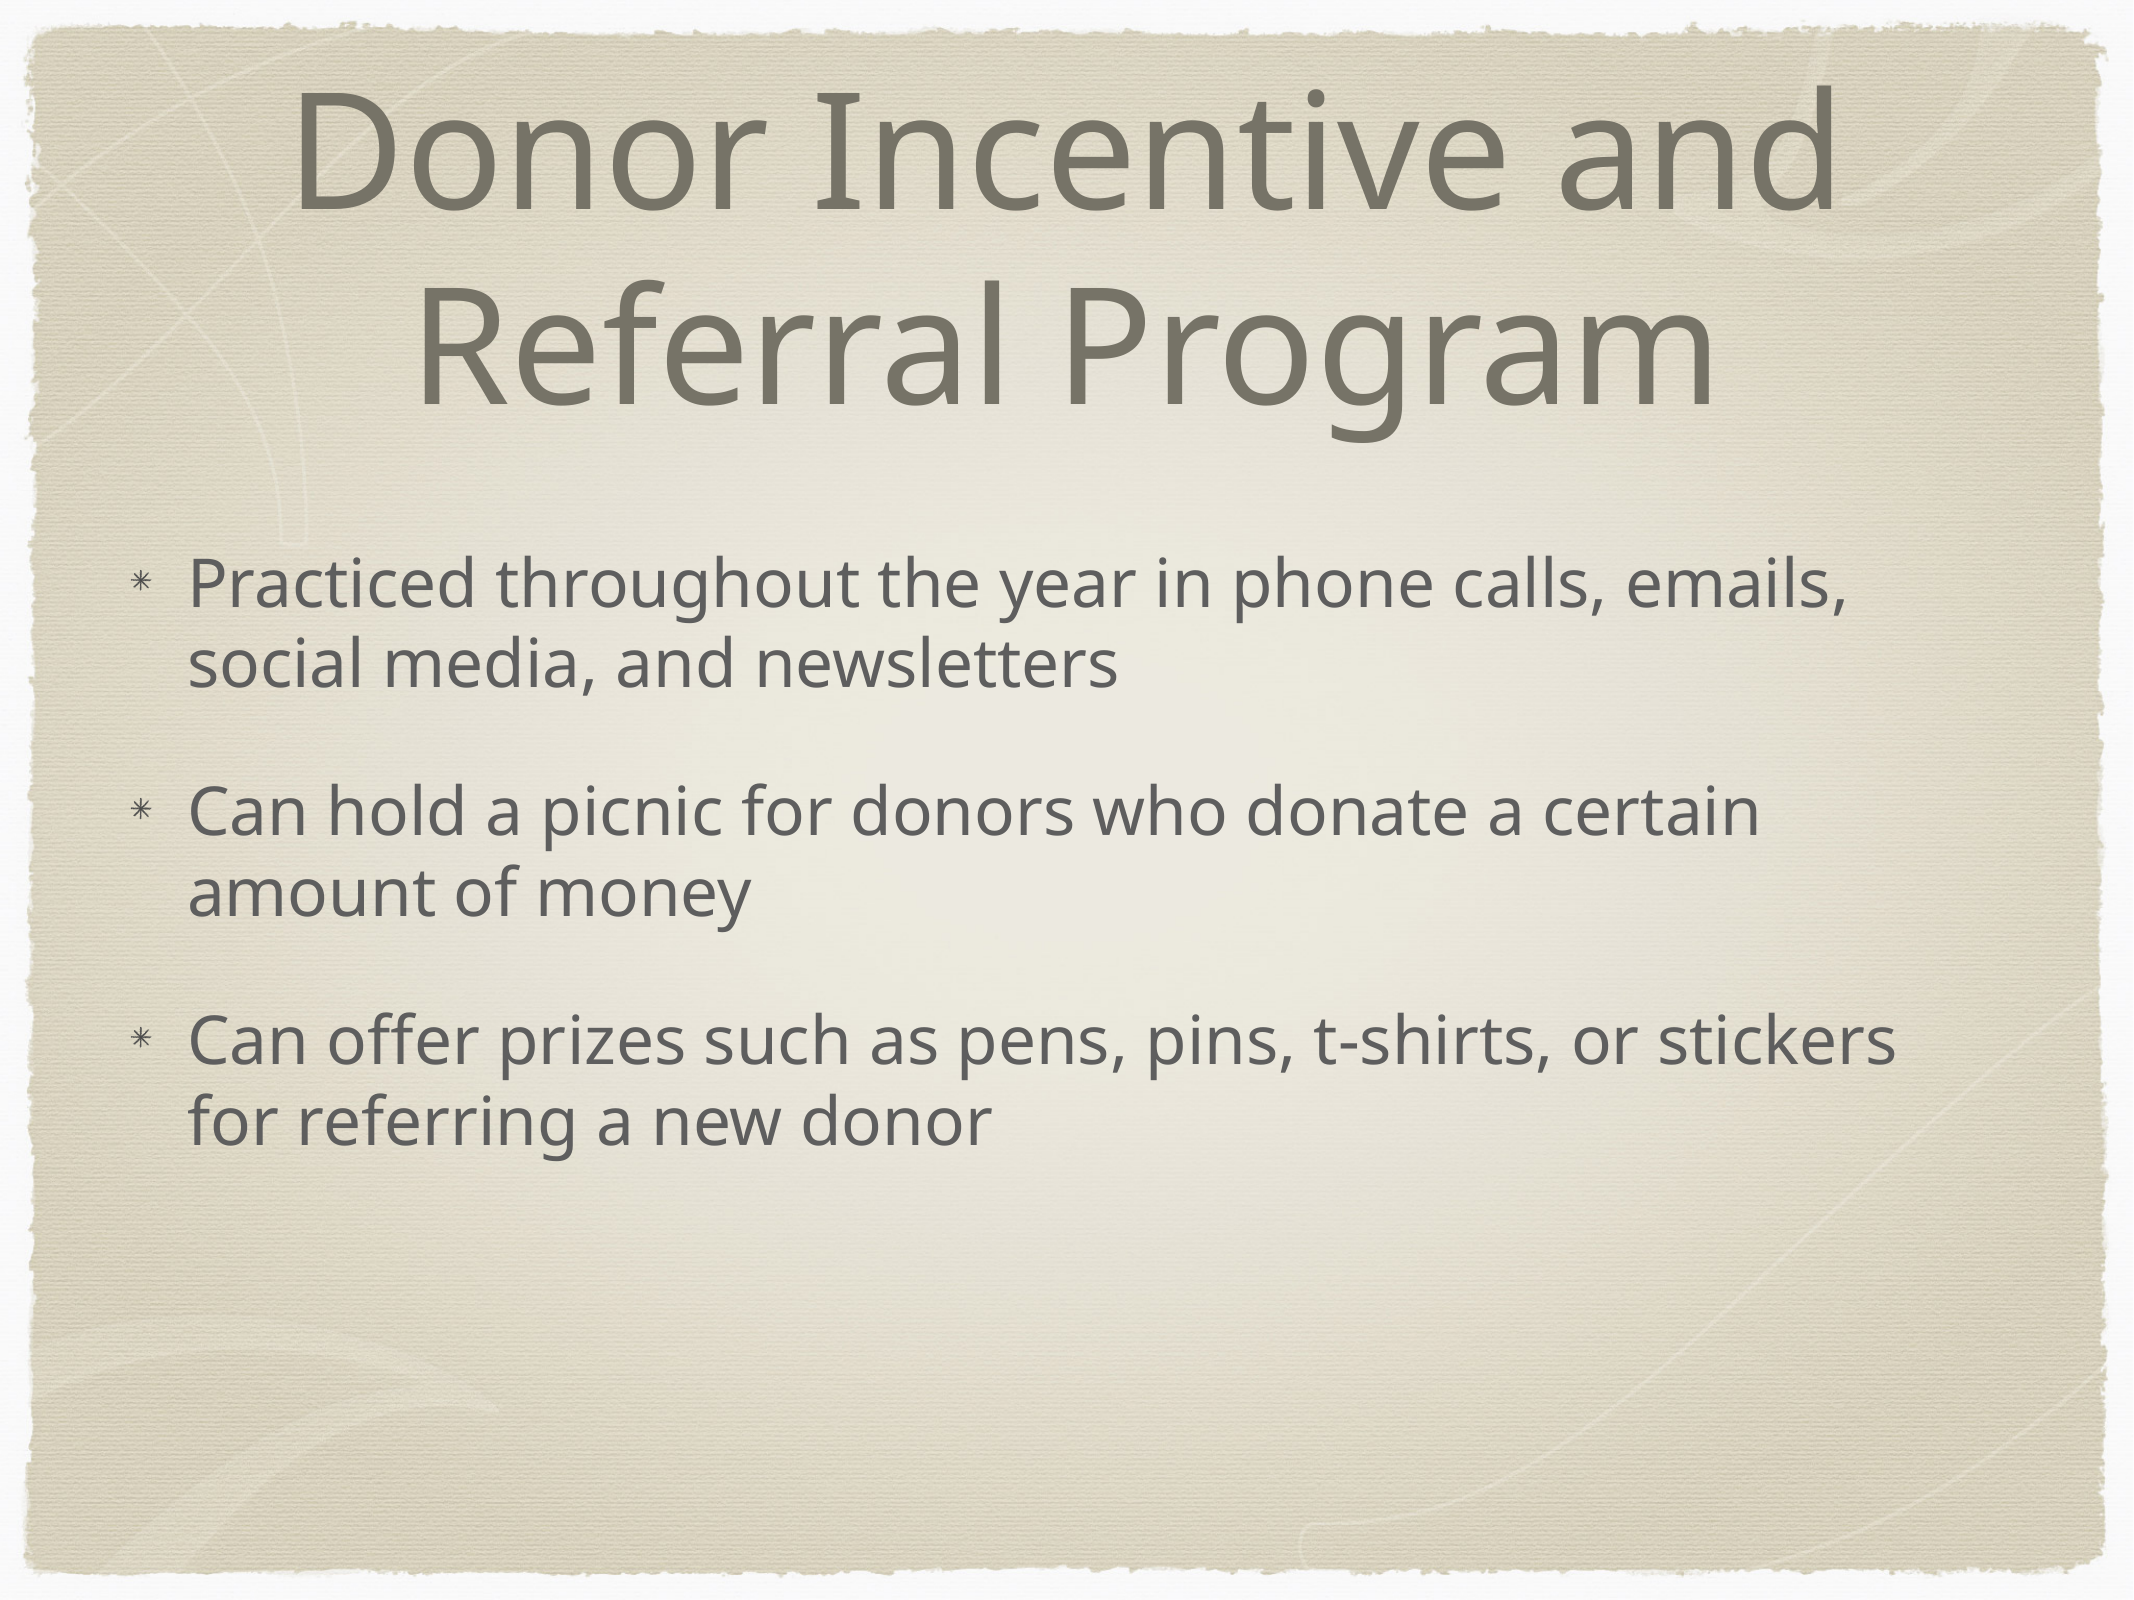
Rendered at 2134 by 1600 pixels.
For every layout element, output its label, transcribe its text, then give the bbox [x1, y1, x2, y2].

title Donor Incentive and Referral Program [128, 41, 2005, 443]
picture [0, 0, 2134, 1600]
list Practiced throughout the year in phone calls, emails, social media, and newsletters Can hold a picnic for donors who donate a certain amount of money Can offer prizes such as pens, pins, t-shirts, or stickers for referring a new donor [128, 453, 2005, 1393]
